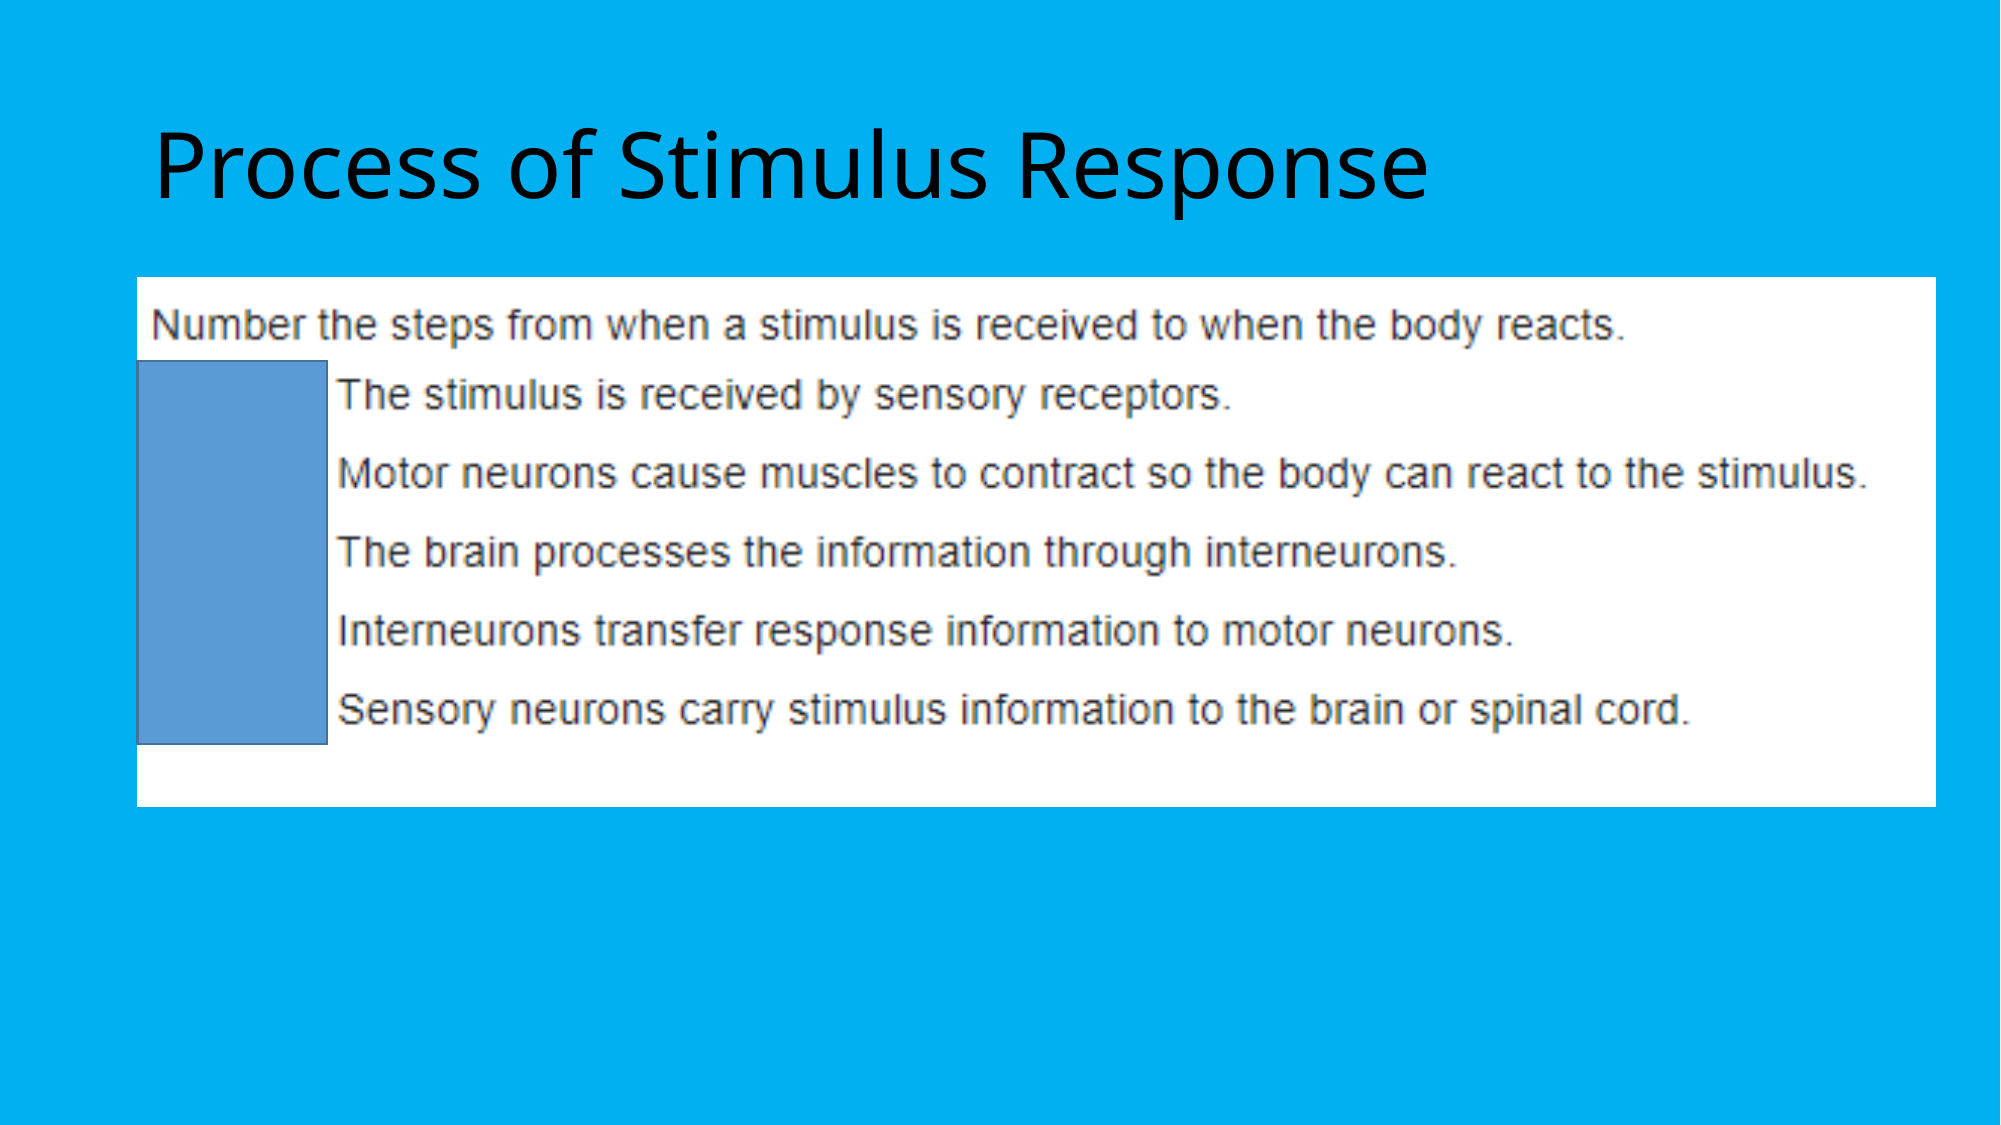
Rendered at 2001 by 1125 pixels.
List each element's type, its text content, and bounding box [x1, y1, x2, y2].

title Process of Stimulus Response [137, 59, 1863, 277]
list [137, 277, 1936, 807]
